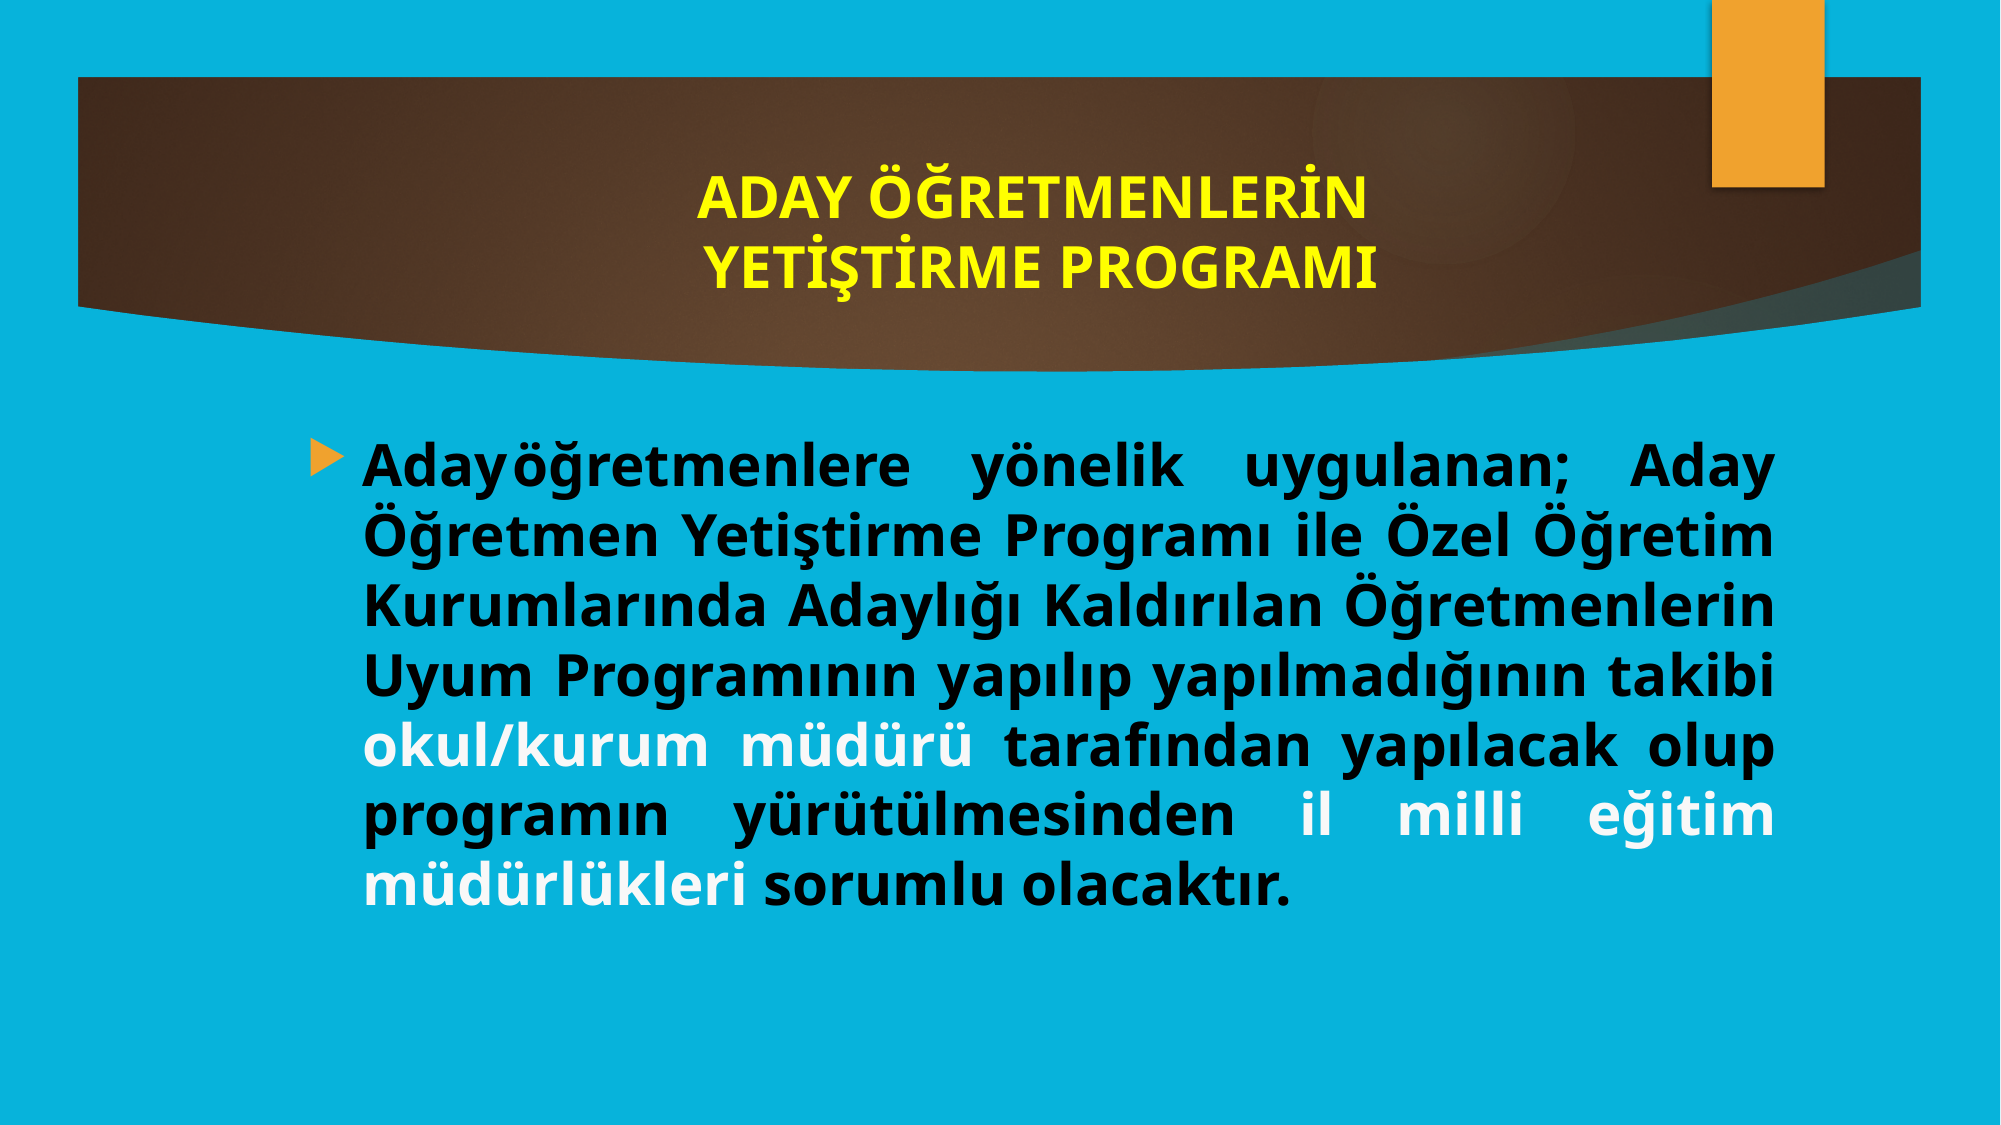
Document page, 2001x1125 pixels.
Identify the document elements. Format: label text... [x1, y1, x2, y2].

list Aday öğretmenlere yönelik uygulanan; Aday Öğretmen Yetiştirme Programı ile Özel Öğretim Kurumlarında Adaylığı Kaldırılan Öğretmenlerin Uyum Programının yapılıp yapılmadığının takibi okul/kurum müdürü tarafından yapılacak olup programın yürütülmesinden il milli eğitim müdürlükleri sorumlu olacaktır. [291, 420, 1792, 1094]
title ADAY ÖĞRETMENLERİN YETİŞTİRME PROGRAMI [322, 172, 1760, 289]
